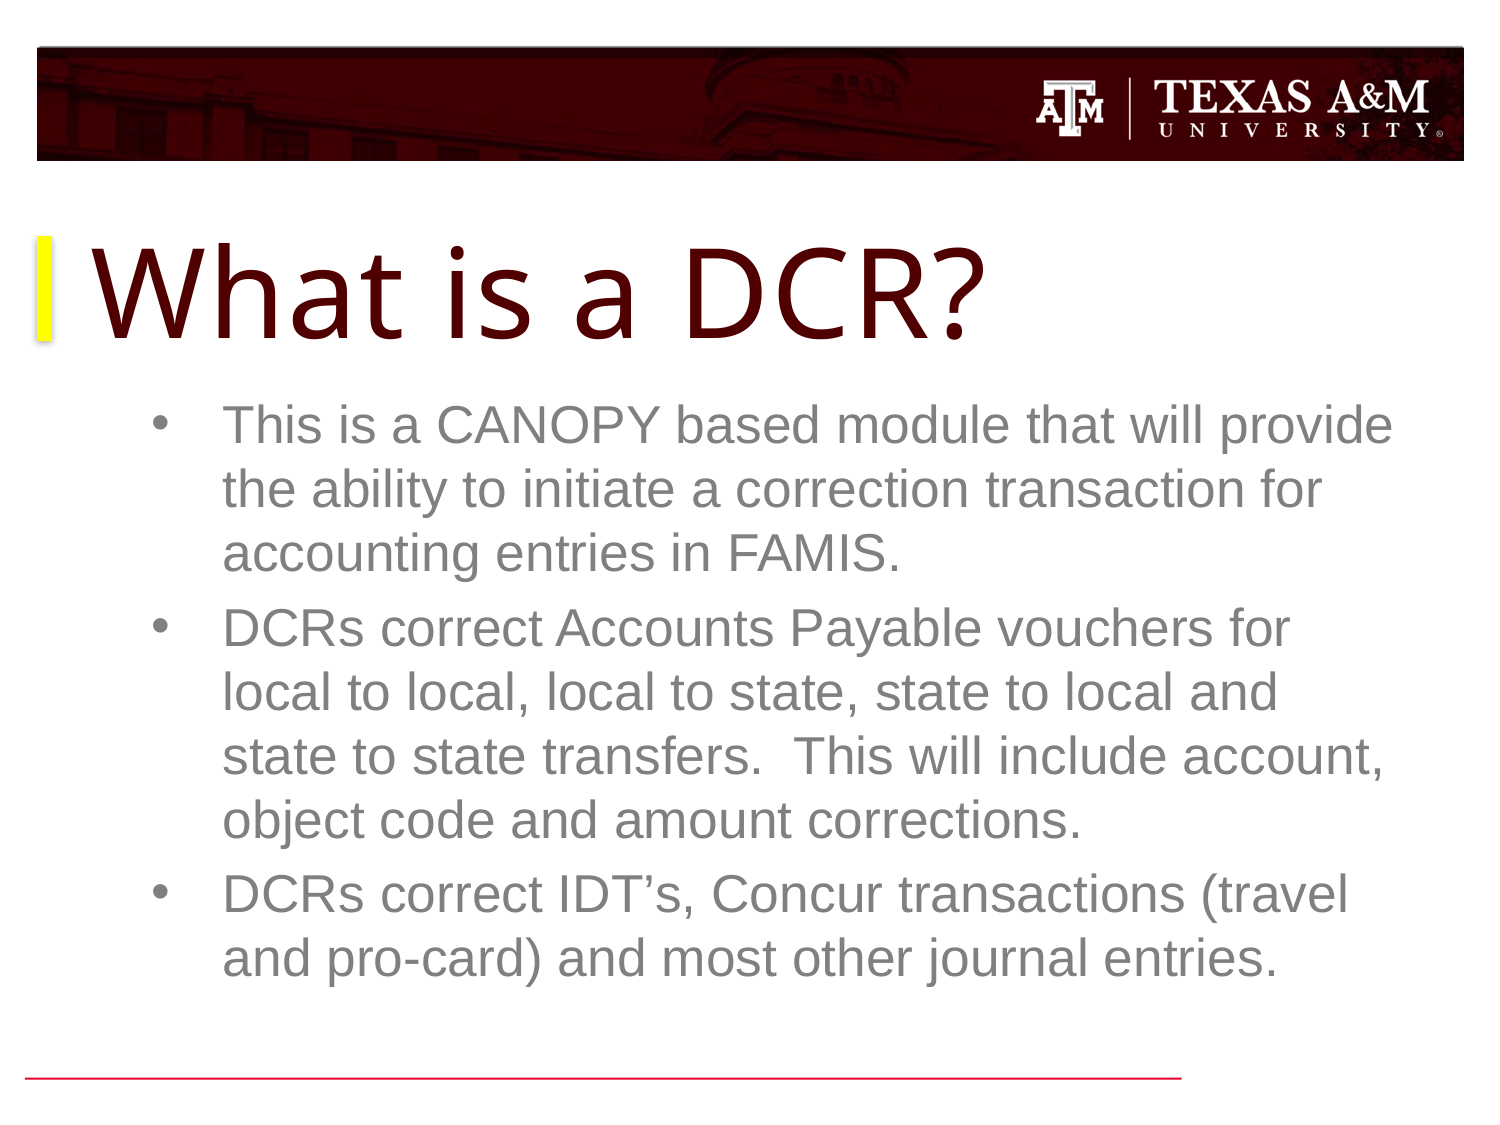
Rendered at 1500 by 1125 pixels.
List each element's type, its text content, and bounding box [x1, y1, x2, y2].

list This is a CANOPY based module that will provide the ability to initiate a correction transaction for accounting entries in FAMIS. DCRs correct Accounts Payable vouchers for local to local, local to state, state to local and state to state transfers. This will include account, object code and amount corrections. DCRs correct IDT’s, Concur transactions (travel and pro-card) and most other journal entries. [136, 382, 1425, 1005]
picture [37, 45, 1464, 161]
title What is a DCR? [75, 195, 1425, 383]
